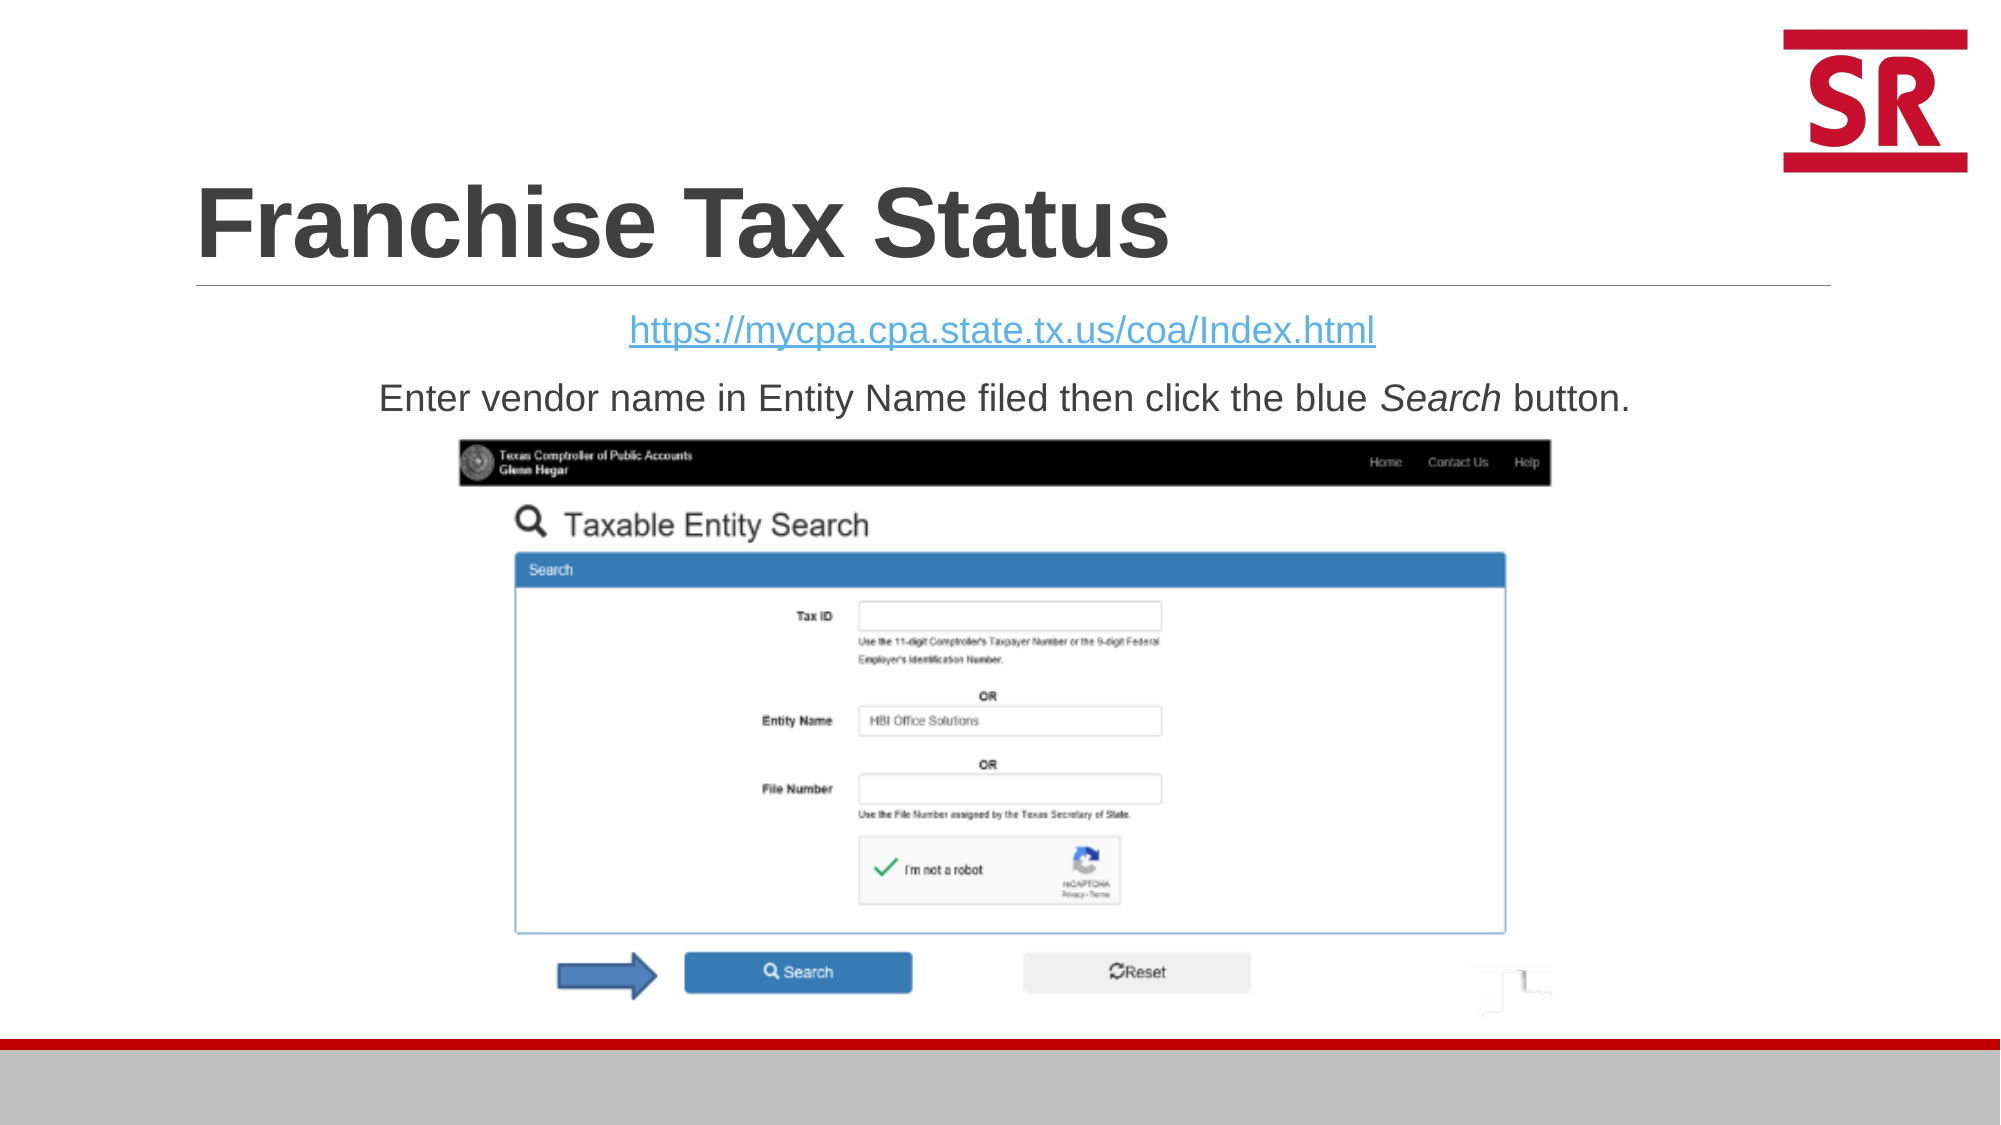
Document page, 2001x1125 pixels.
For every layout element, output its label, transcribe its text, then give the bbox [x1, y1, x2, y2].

list https://mycpa.cpa.state.tx.us/coa/Index.html Enter vendor name in Entity Name filed then click the blue Search button. [180, 302, 1830, 428]
picture [445, 427, 1555, 1019]
title Franchise Tax Status [180, 47, 1830, 285]
picture [1778, 23, 1973, 179]
